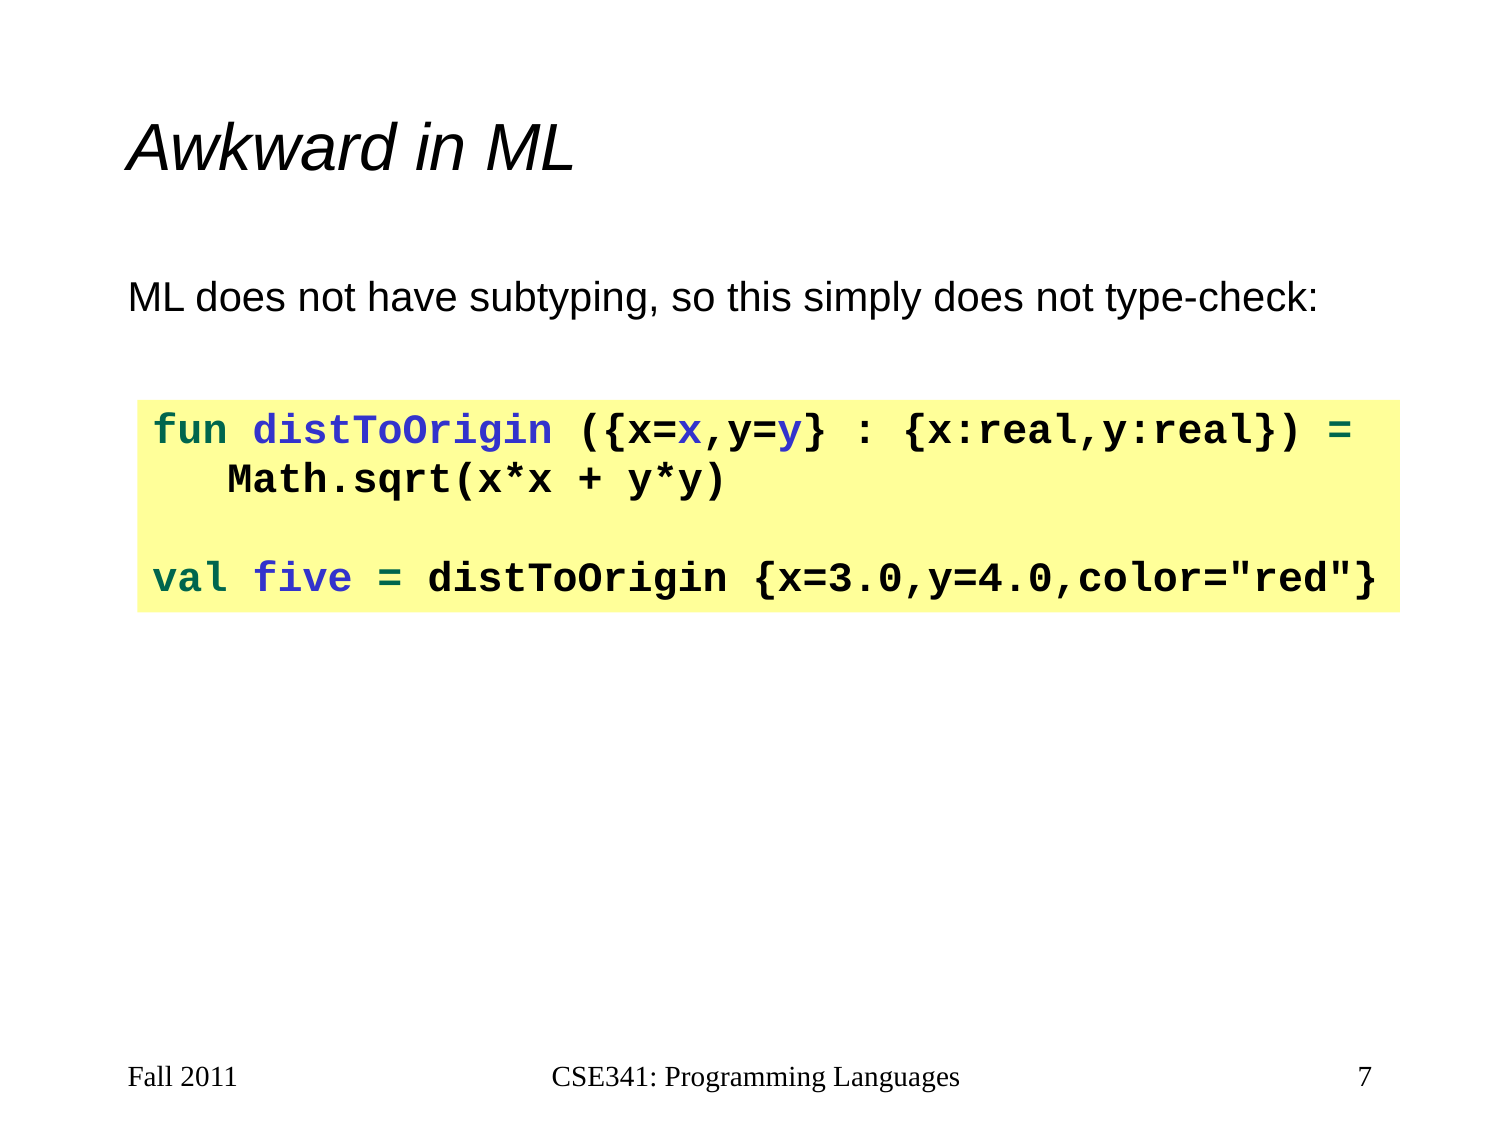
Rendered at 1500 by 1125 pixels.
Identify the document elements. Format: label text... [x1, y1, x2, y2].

title Awkward in ML [112, 49, 1388, 238]
list ML does not have subtyping, so this simply does not type-check: [112, 262, 1388, 1001]
slide_number 7 [1074, 1049, 1388, 1125]
footer CSE341: Programming Languages [474, 1049, 1038, 1125]
text_box fun distToOrigin ({x=x,y=y} : {x:real,y:real}) = Math.sqrt(x*x + y*y) val five = distToOrigin {x=3.0,y=4.0,color="red"} [137, 399, 1400, 613]
slide_number Fall 2011 [112, 1049, 426, 1125]
